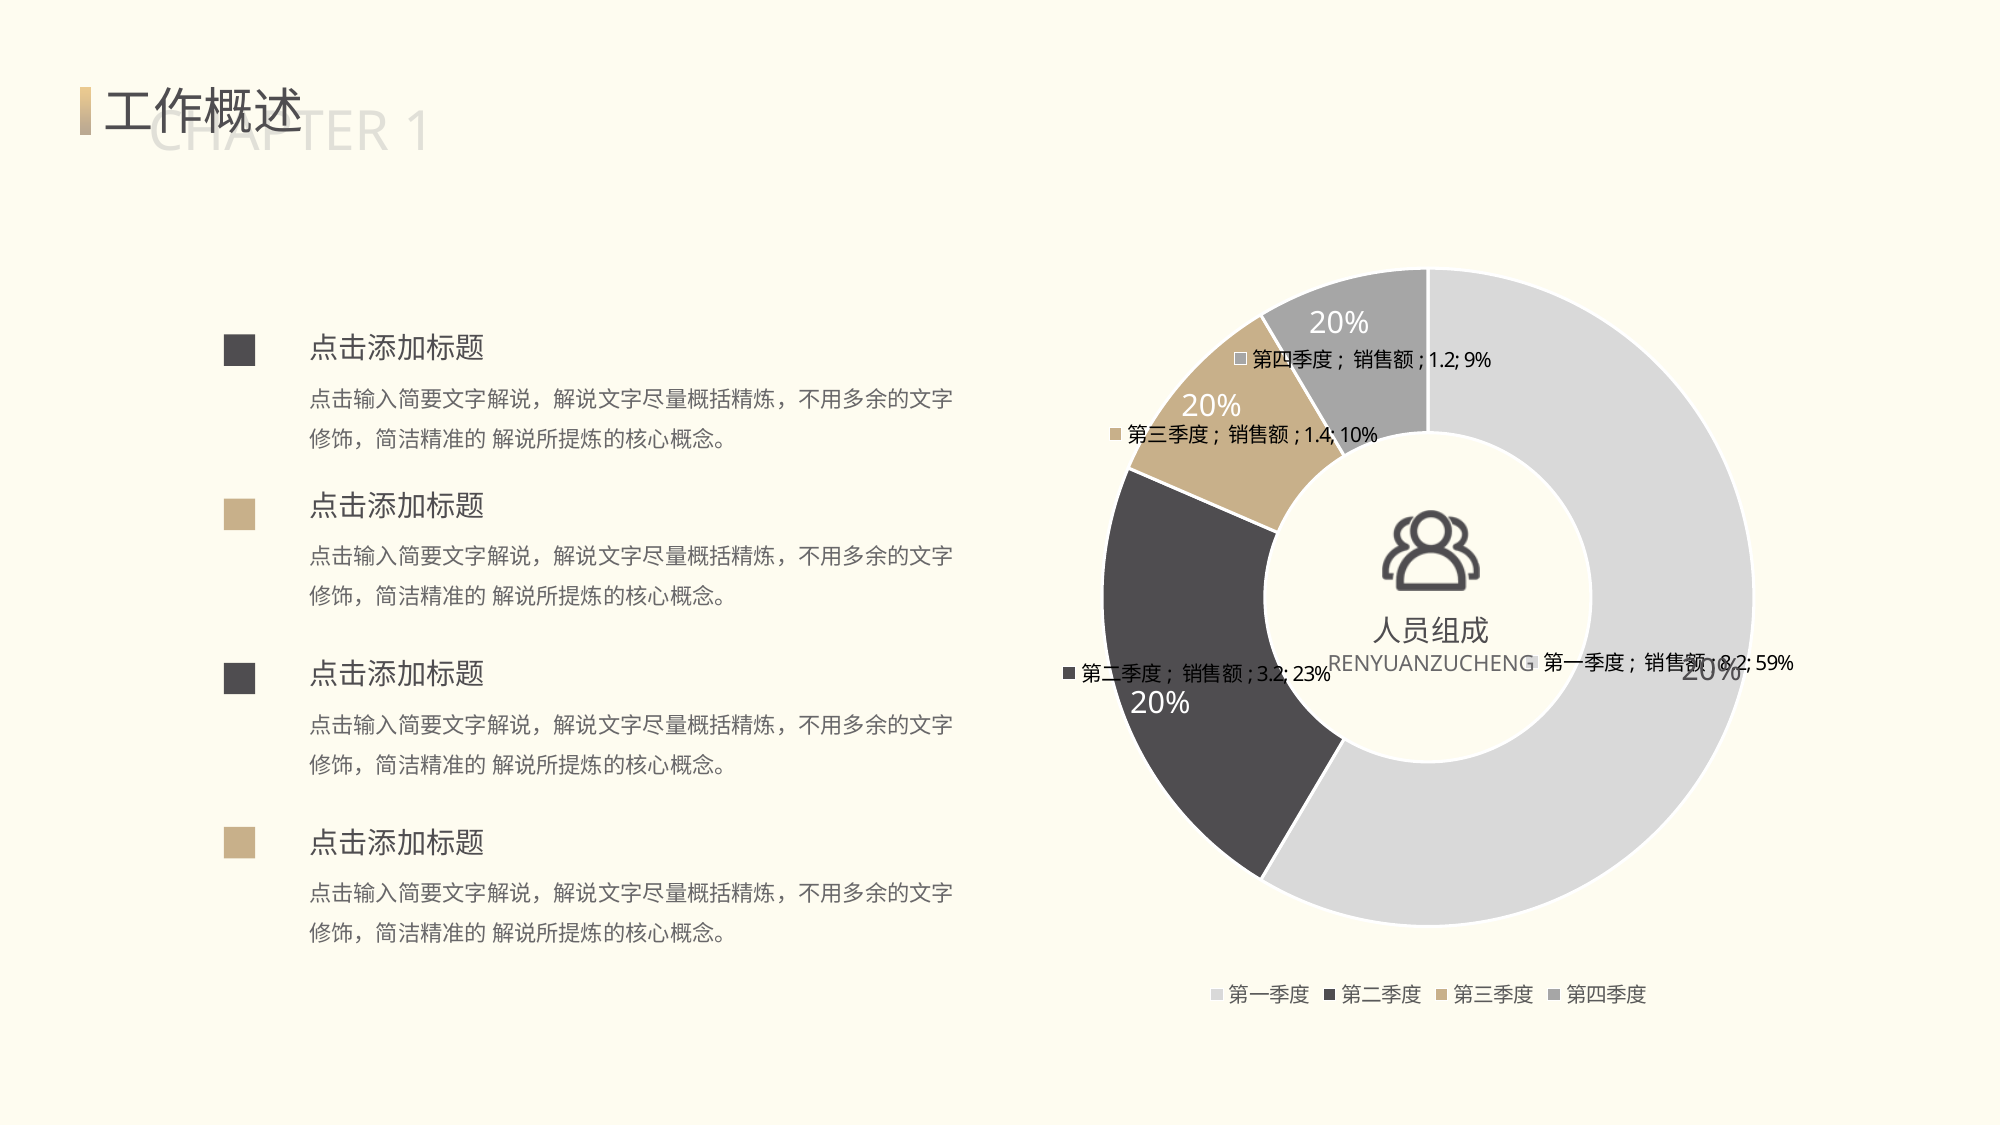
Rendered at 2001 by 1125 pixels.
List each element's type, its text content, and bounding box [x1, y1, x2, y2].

text_box 点击添加标题 [294, 322, 500, 364]
text_box [222, 661, 257, 696]
text_box 点击添加标题 [294, 479, 500, 521]
text_box 工作概述 [88, 72, 319, 147]
text_box 点击输入简要文字解说，解说文字尽量概括精炼，不用多余的文字修饰，简洁精准的 解说所提炼的核心概念。 [294, 364, 985, 459]
text_box 点击添加标题 [294, 648, 500, 690]
text_box [222, 332, 257, 368]
text_box 点击输入简要文字解说，解说文字尽量概括精炼，不用多余的文字修饰，简洁精准的 解说所提炼的核心概念。 [294, 858, 985, 954]
text_box CHAPTER 1 [133, 87, 451, 170]
text_box [222, 825, 257, 860]
picture [1382, 509, 1480, 591]
chart [1062, 230, 1802, 1015]
text_box 点击输入简要文字解说，解说文字尽量概括精炼，不用多余的文字修饰，简洁精准的 解说所提炼的核心概念。 [294, 521, 985, 617]
text_box [222, 497, 257, 532]
text_box 点击输入简要文字解说，解说文字尽量概括精炼，不用多余的文字修饰，简洁精准的 解说所提炼的核心概念。 [294, 690, 985, 785]
picture [80, 87, 91, 136]
text_box 点击添加标题 [294, 816, 500, 858]
